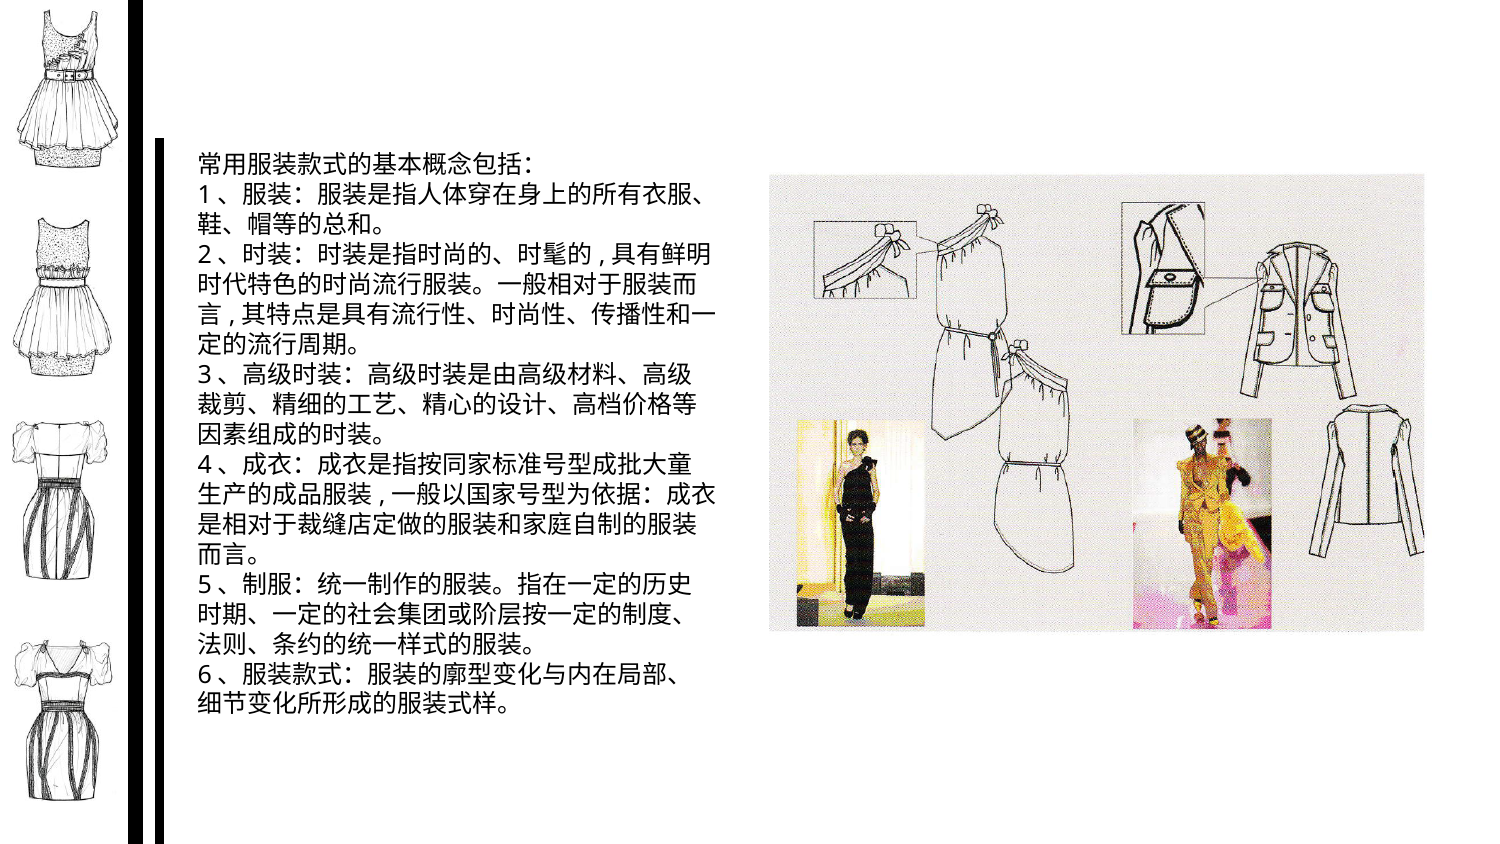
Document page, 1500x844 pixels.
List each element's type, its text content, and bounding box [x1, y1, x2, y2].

picture [11, 214, 113, 384]
picture [769, 171, 1450, 637]
text_box 常用服装款式的基本概念包括： 1、服装：服装是指人体穿在身上的所有衣服、鞋、帽等的总和。 2、时装：时装是指时尚的、时髦的,具有鲜明时代特色的时尚流行服装。一般相对于服装而言,其特点是具有流行性、时尚性、传播性和一定的流行周期。 3、高级时装：高级时装是由高级材料、高级裁剪、精细的工艺、精心的设计、高档价格等因素组成的时装。 4、成衣：成衣是指按同家标准号型成批大童生产的成品服装,一般以国家号型为依据：成衣是相对于裁缝店定做的服装和家庭自制的服装而言。 5、制服：统一制作的服装。指在一定的历史时期、一定的社会集团或阶层按一定的制度、法则、条约的统一样式的服装。 6、服装款式：服装的廓型变化与内在局部、细节变化所形成的服装式样。 [182, 141, 732, 726]
picture [2, 622, 121, 803]
picture [15, 2, 135, 178]
picture [8, 409, 113, 583]
